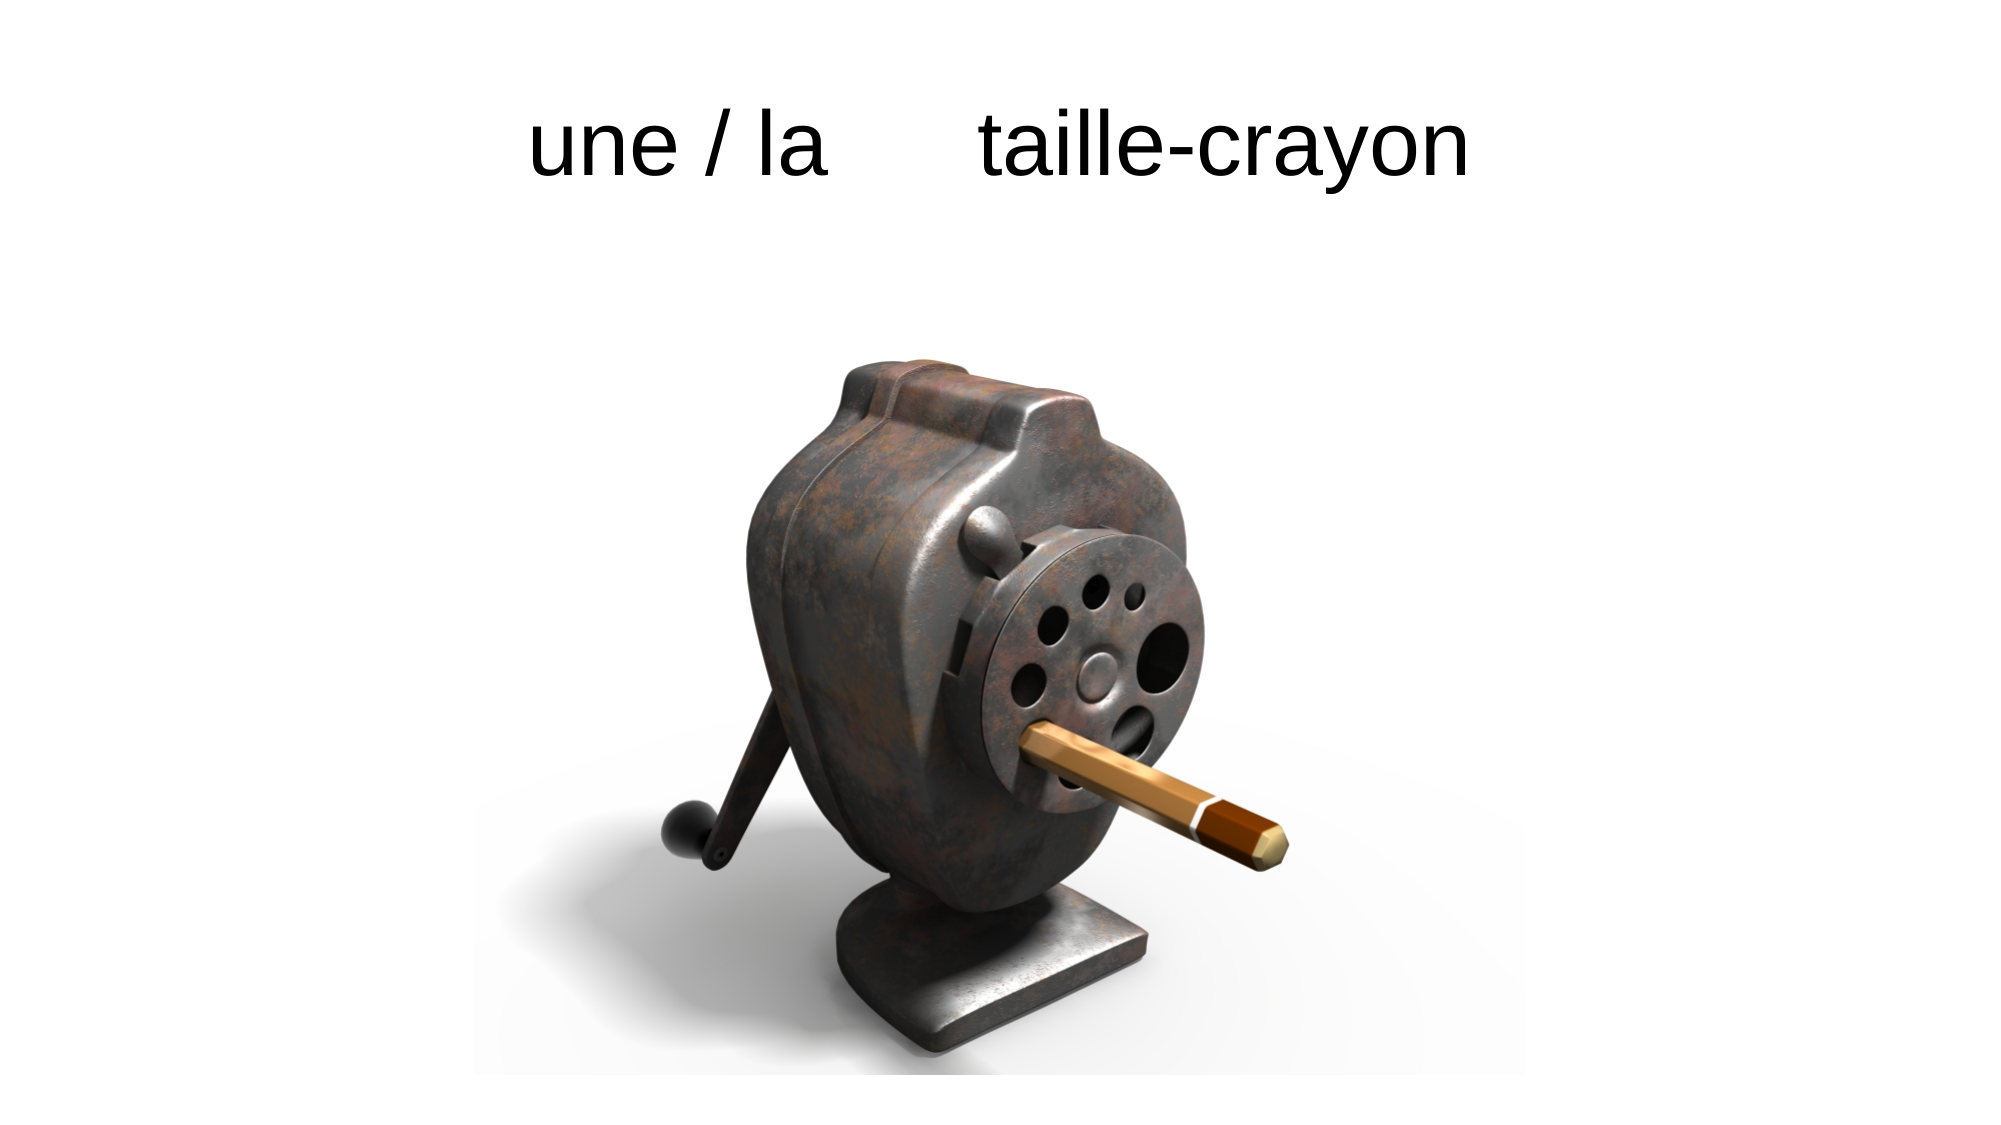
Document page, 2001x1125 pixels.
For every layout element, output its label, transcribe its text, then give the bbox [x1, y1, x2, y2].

picture [474, 324, 1525, 1076]
title une / la taille-crayon [99, 45, 1900, 233]
